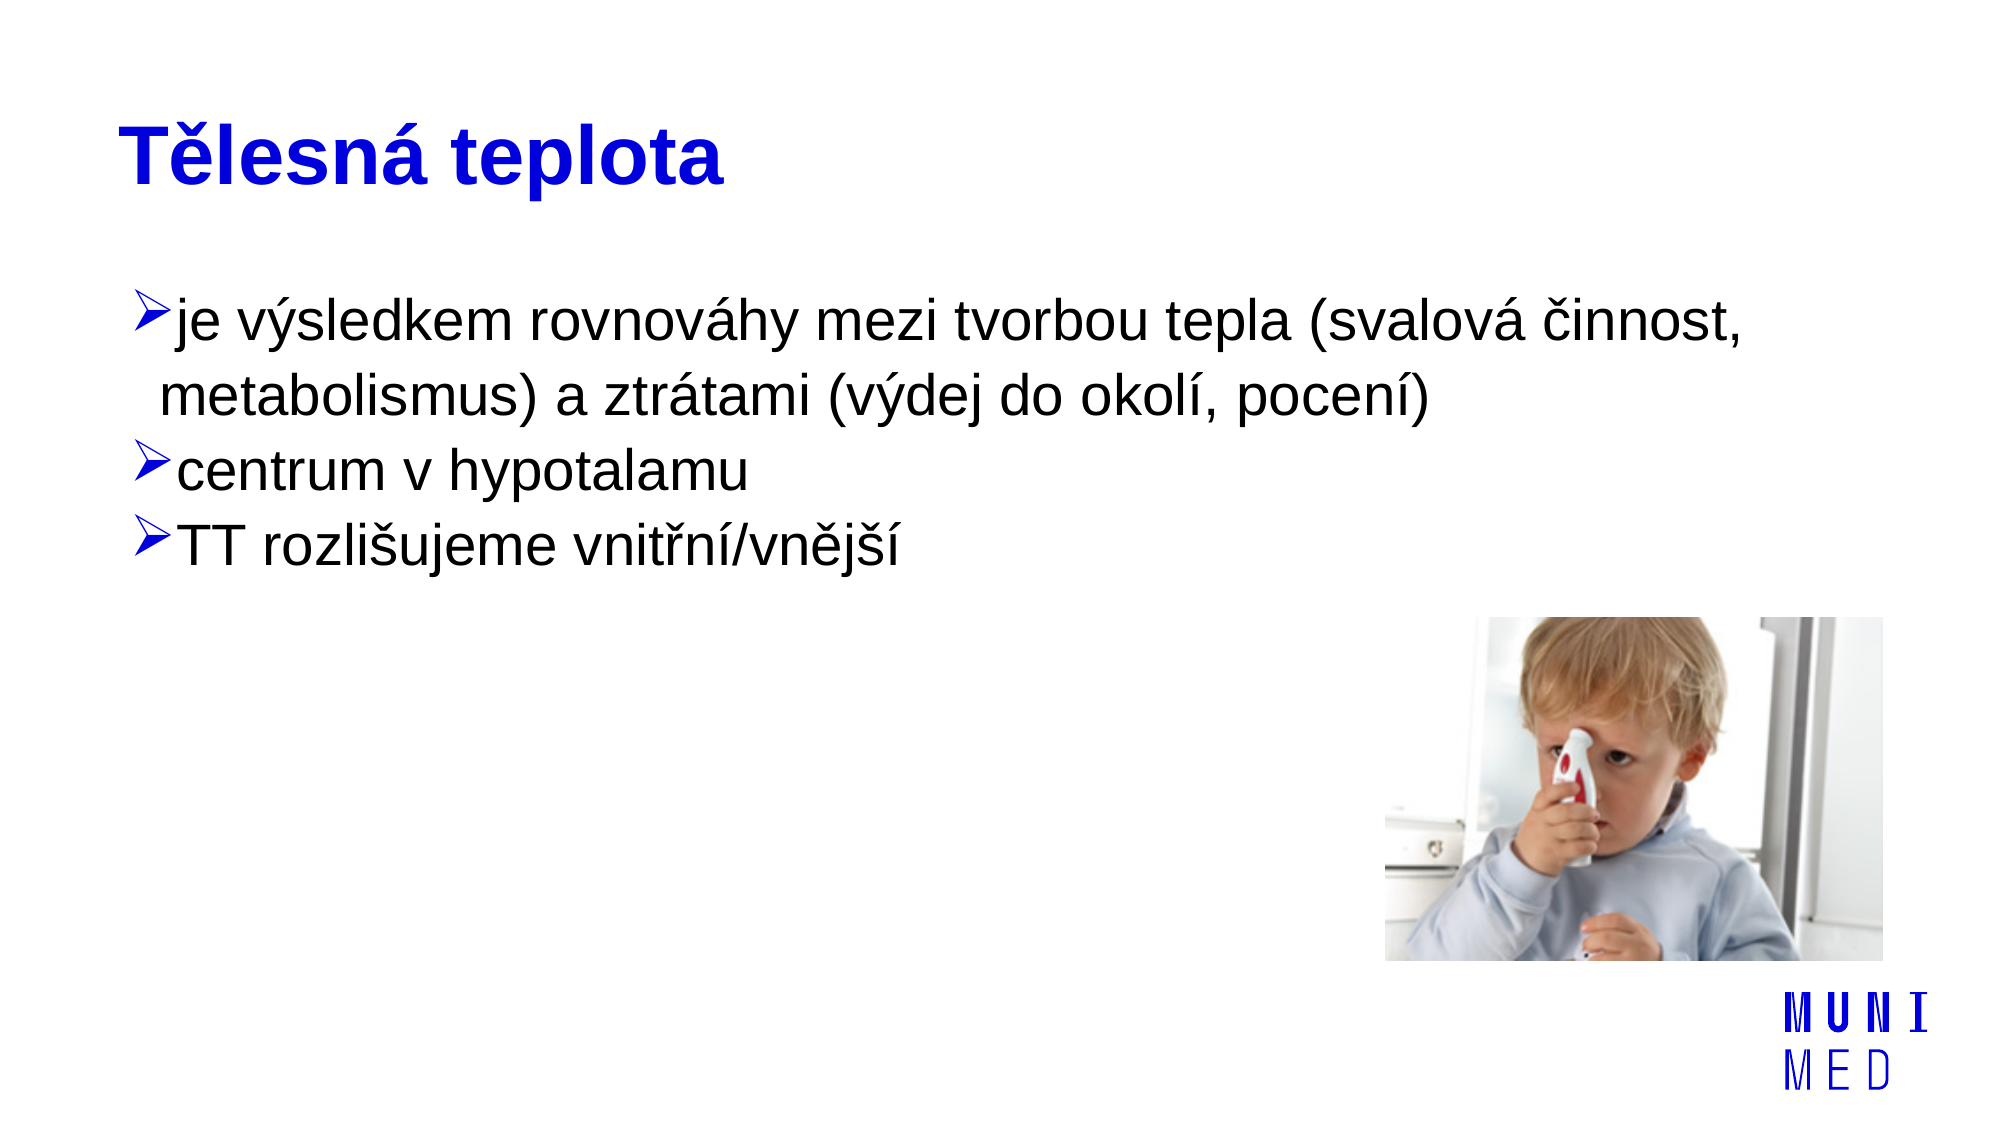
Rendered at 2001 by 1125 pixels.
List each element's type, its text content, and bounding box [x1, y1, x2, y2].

list je výsledkem rovnováhy mezi tvorbou tepla (svalová činnost, metabolismus) a ztrátami (výdej do okolí, pocení) centrum v hypotalamu TT rozlišujeme vnitřní/vnější [118, 277, 1883, 957]
picture [1385, 616, 1883, 961]
title Tělesná teplota [118, 118, 1883, 193]
